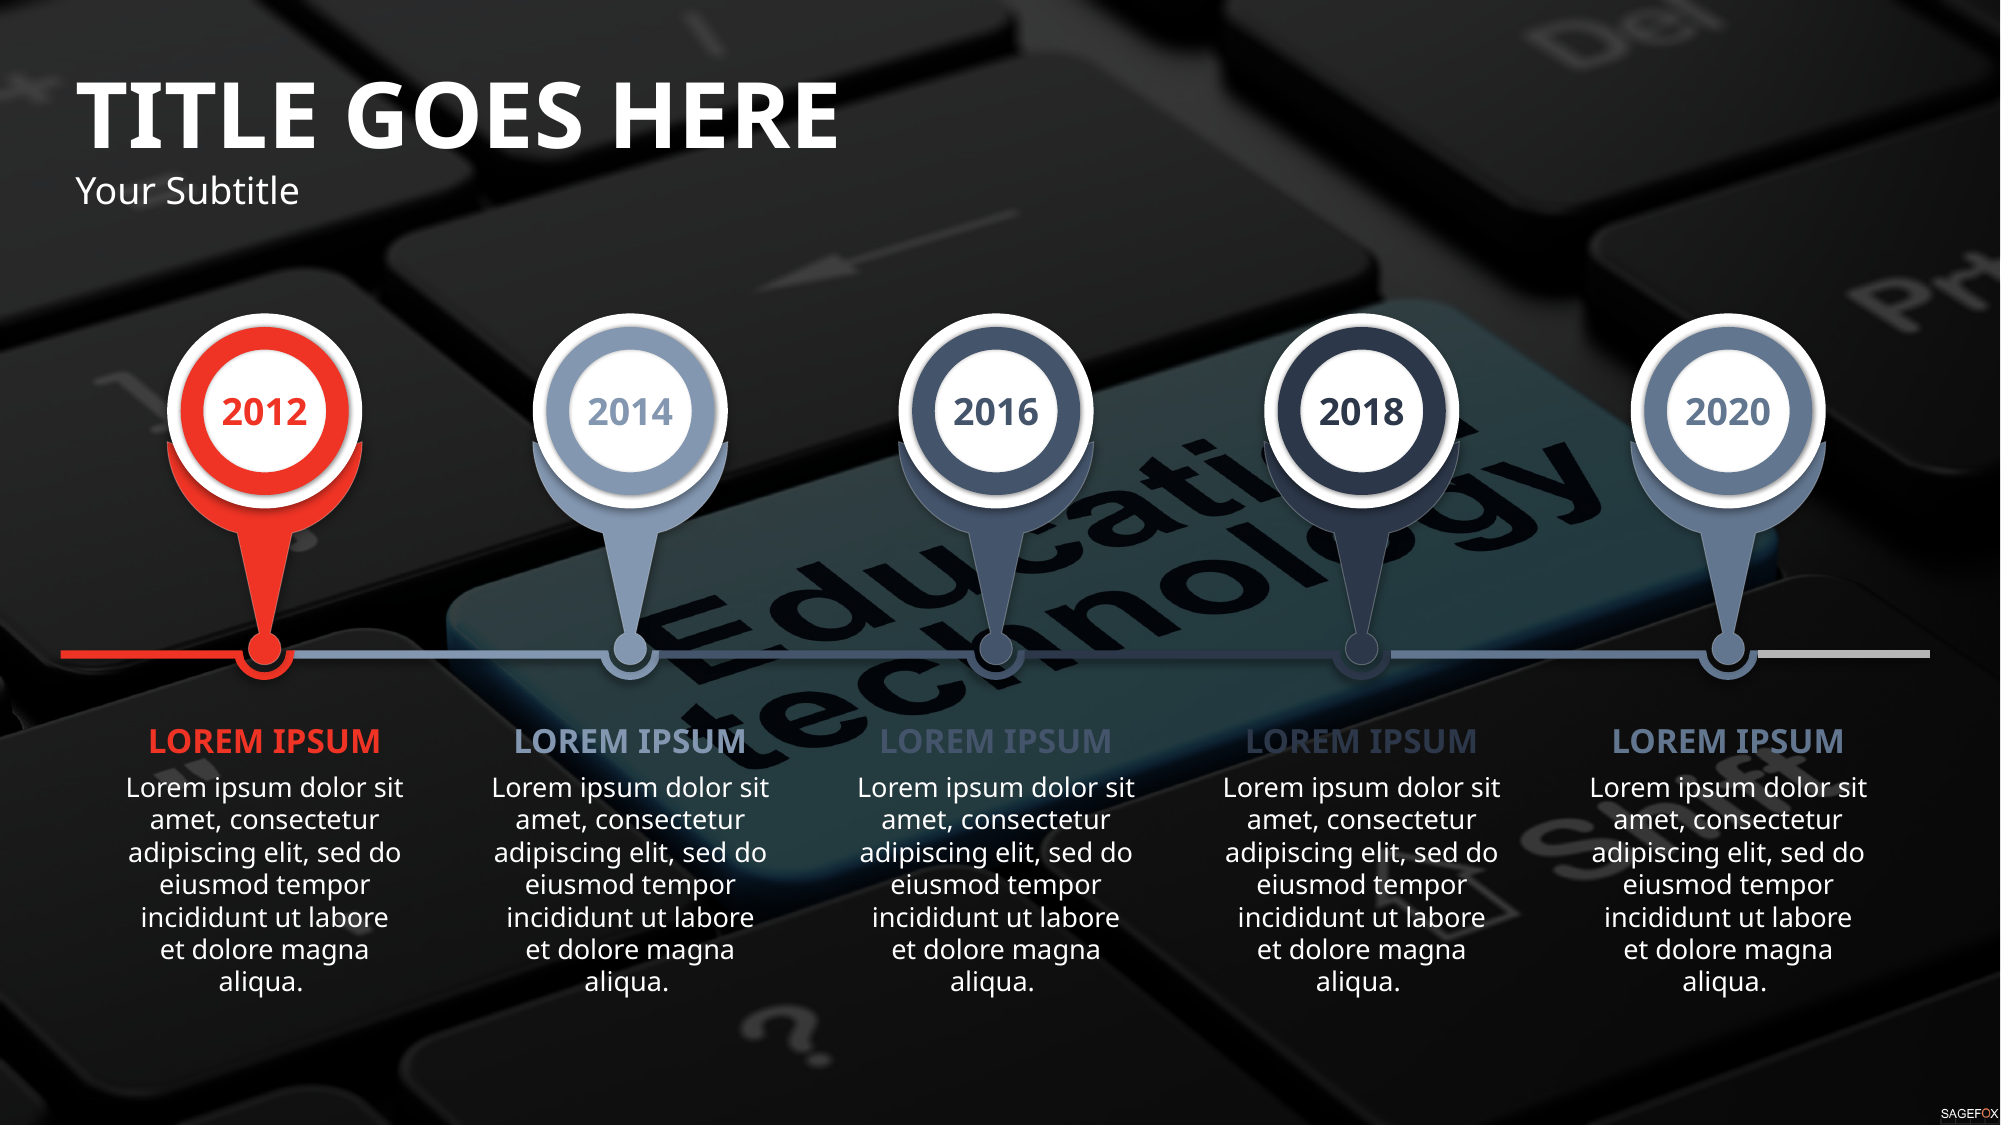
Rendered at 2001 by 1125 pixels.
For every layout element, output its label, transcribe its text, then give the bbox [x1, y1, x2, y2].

picture [0, 0, 2001, 1125]
text_box LOREM IPSUM Lorem ipsum dolor sit amet, consectetur adipiscing elit, sed do eiusmod tempor incididunt ut labore et dolore magna aliqua. [480, 715, 781, 1003]
text_box LOREM IPSUM Lorem ipsum dolor sit amet, consectetur adipiscing elit, sed do eiusmod tempor incididunt ut labore et dolore magna aliqua. [1578, 715, 1879, 1003]
text_box [194, 509, 335, 666]
text_box [1757, 649, 1931, 659]
text_box TITLE GOES HERE Your Subtitle [60, 49, 1036, 220]
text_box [898, 313, 1094, 509]
text_box [560, 509, 701, 666]
text_box [1390, 649, 1754, 681]
text_box [657, 649, 1021, 681]
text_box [532, 313, 728, 509]
text_box [296, 649, 655, 681]
text_box LOREM IPSUM Lorem ipsum dolor sit amet, consectetur adipiscing elit, sed do eiusmod tempor incididunt ut labore et dolore magna aliqua. [1211, 715, 1512, 1003]
text_box LOREM IPSUM Lorem ipsum dolor sit amet, consectetur adipiscing elit, sed do eiusmod tempor incididunt ut labore et dolore magna aliqua. [846, 715, 1147, 1003]
text_box [925, 509, 1067, 666]
text_box [59, 649, 297, 681]
text_box [1291, 509, 1432, 666]
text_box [167, 313, 363, 509]
text_box LOREM IPSUM Lorem ipsum dolor sit amet, consectetur adipiscing elit, sed do eiusmod tempor incididunt ut labore et dolore magna aliqua. [114, 715, 415, 1003]
text_box [1023, 649, 1387, 681]
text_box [1630, 313, 1826, 509]
text_box [1658, 509, 1799, 666]
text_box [1264, 313, 1460, 509]
